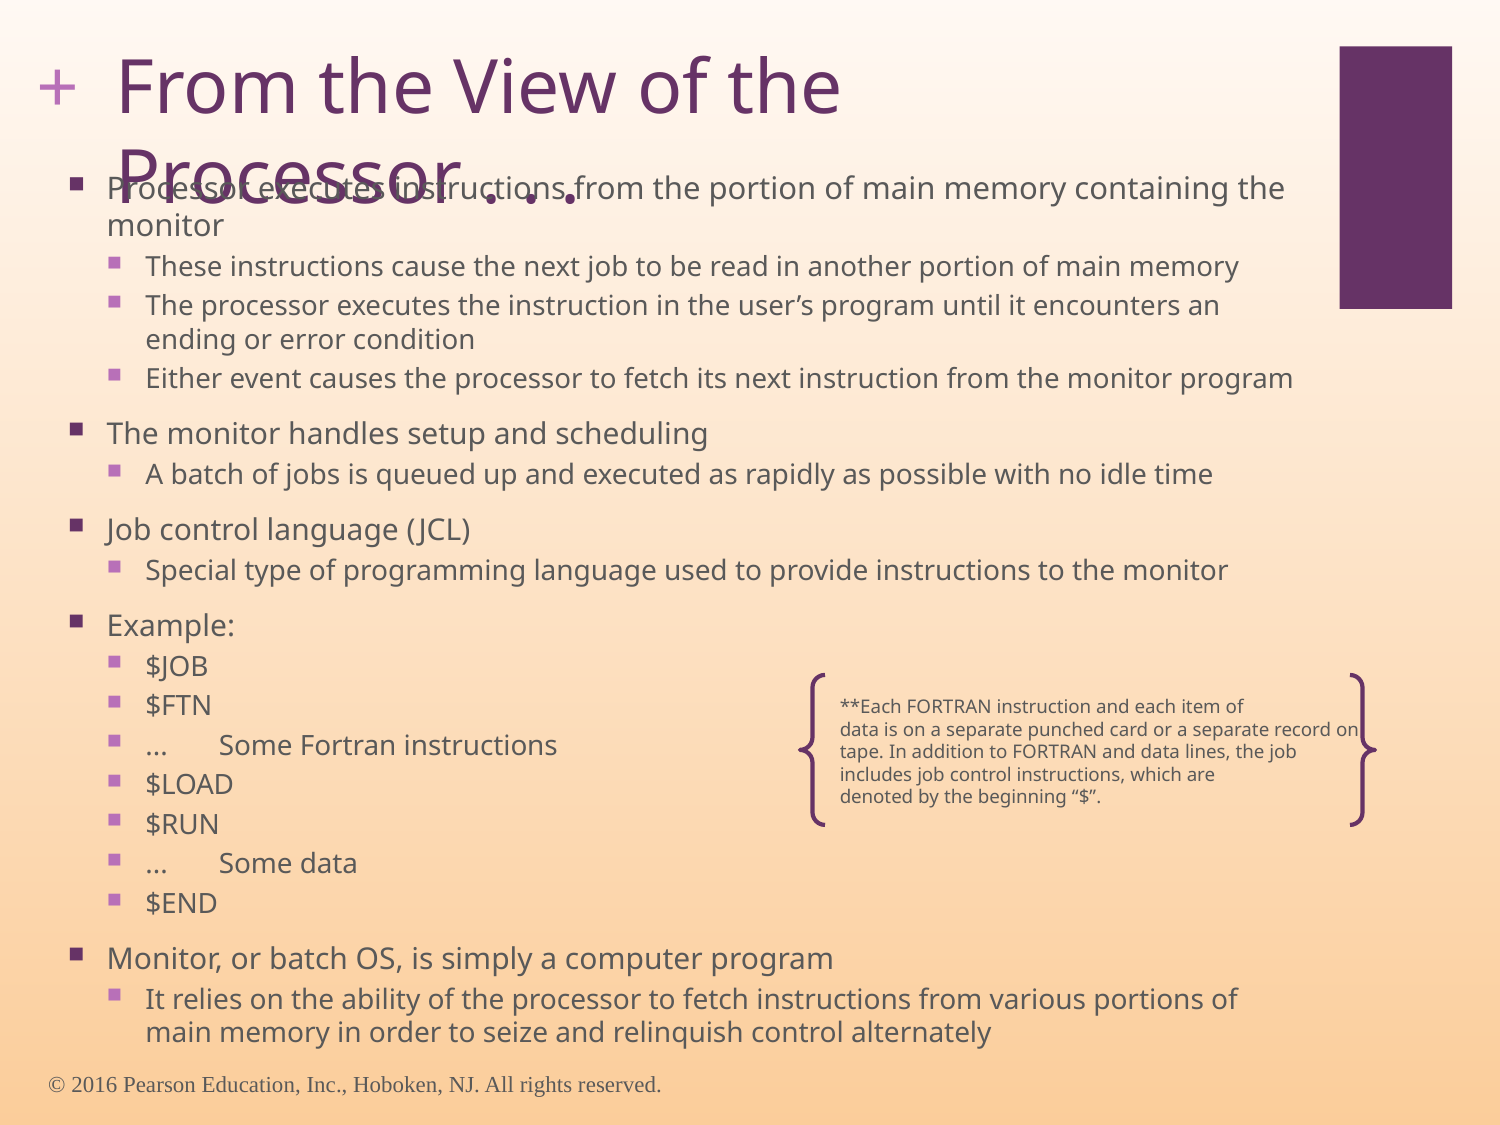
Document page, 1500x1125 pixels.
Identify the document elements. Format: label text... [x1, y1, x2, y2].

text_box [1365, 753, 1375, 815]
list Processor executes instructions from the portion of main memory containing the monitor These instructions cause the next job to be read in another portion of main memory The processor executes the instruction in the user’s program until it encounters an ending or error condition Either event causes the processor to fetch its next instruction from the monitor program The monitor handles setup and scheduling A batch of jobs is queued up and executed as rapidly as possible with no idle time Job control language (JCL) Special type of programming language used to provide instructions to the monitor Example: $JOB $FTN ... Some Fortran instructions $LOAD $RUN ... Some data $END Monitor, or batch OS, is simply a computer program It relies on the ability of the processor to fetch instructions from various portions of main memory in order to seize and relinquish control alternately [53, 160, 1328, 1066]
text_box [797, 672, 1378, 828]
title From the View of the Processor . . . [100, 30, 1340, 214]
footer © 2016 Pearson Education, Inc., Hoboken, NJ. All rights reserved. [33, 1053, 1038, 1114]
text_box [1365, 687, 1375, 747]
